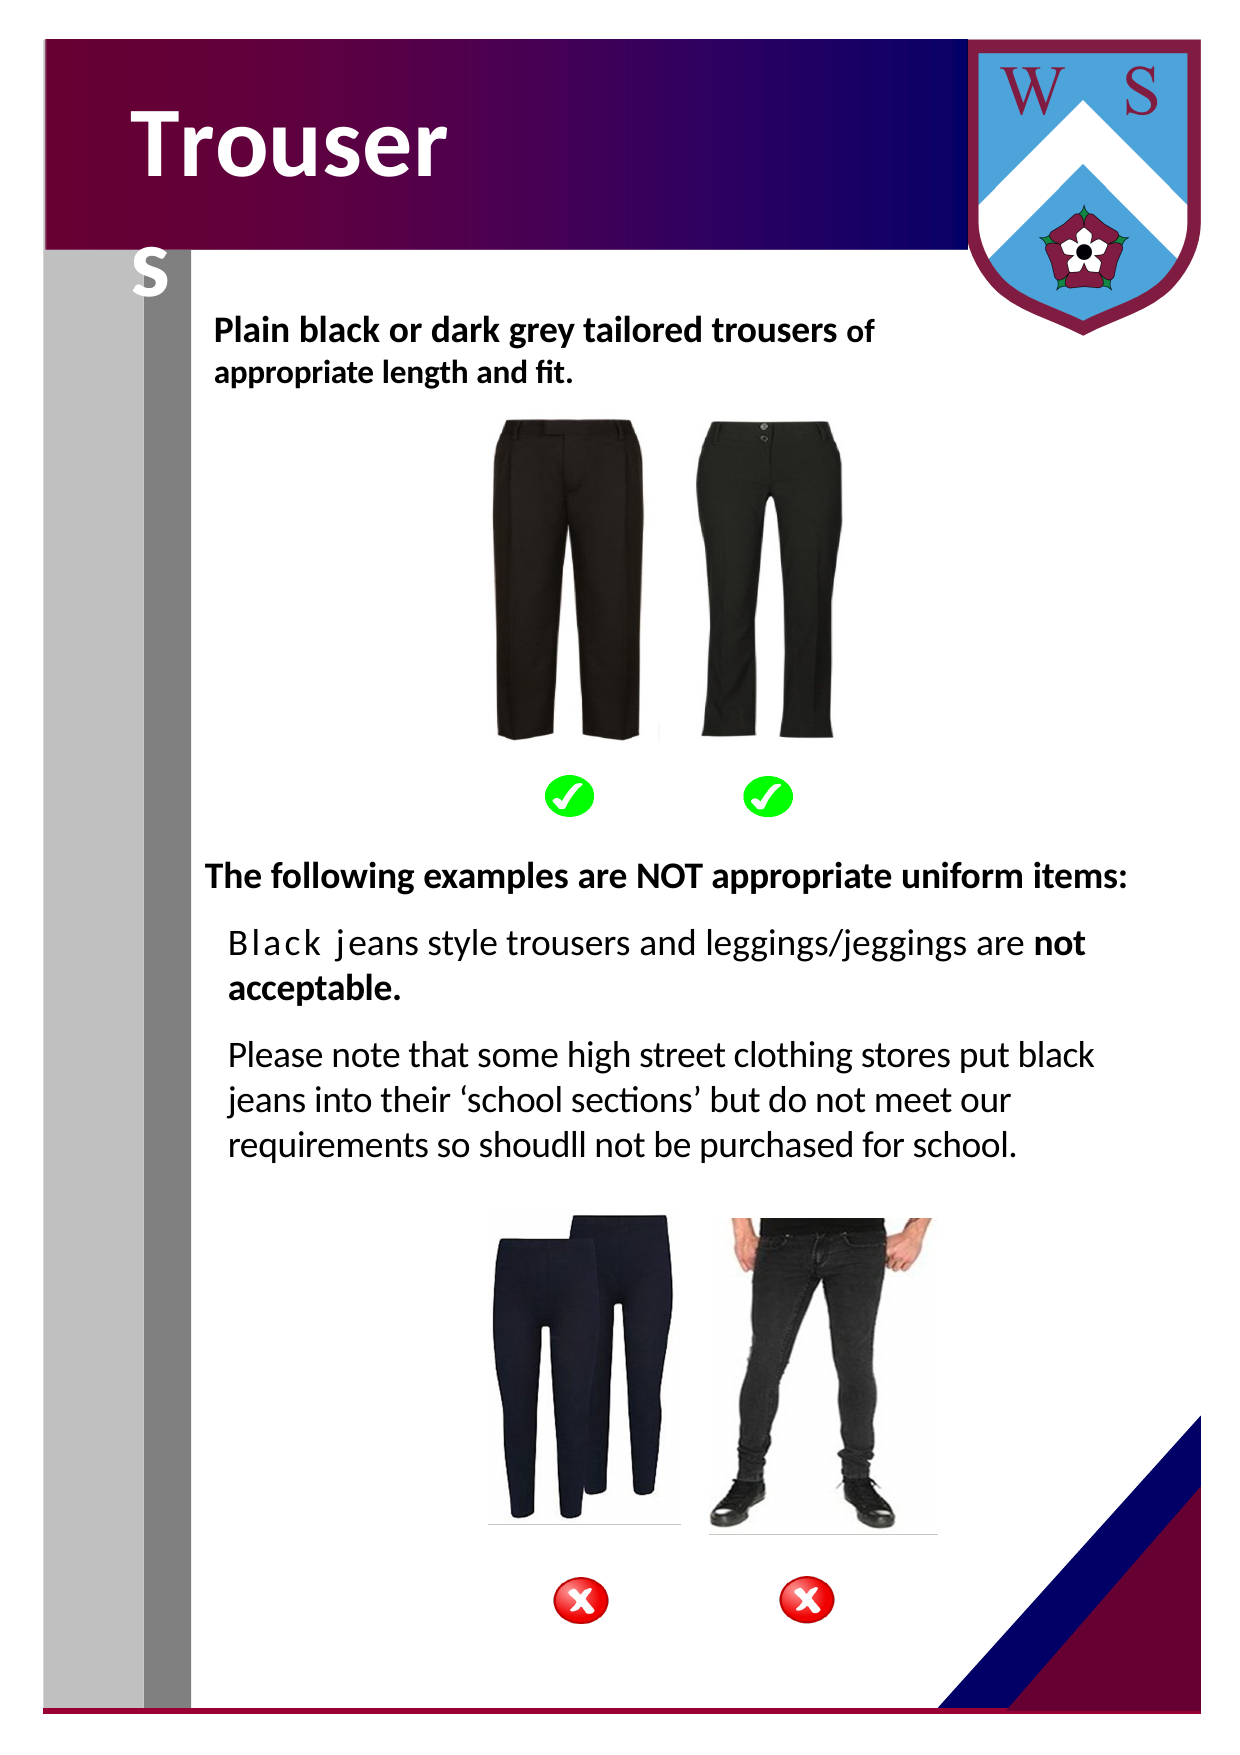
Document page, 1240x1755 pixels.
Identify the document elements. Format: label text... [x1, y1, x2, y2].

picture [45, 39, 1201, 336]
picture [488, 1209, 938, 1624]
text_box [488, 414, 845, 825]
text_box The following examples are NOT appropriate uniform items: Black jeans style trousers and leggings/jeggings are not acceptable. Please note that some high street clothing stores put black jeans into their ‘school sections’ but do not meet our requirements so shoudll not be purchased for school. [202, 827, 1154, 1165]
text_box Plain black or dark grey tailored trousers of appropriate length and fit. [211, 303, 995, 391]
title Trousers [128, 74, 483, 370]
